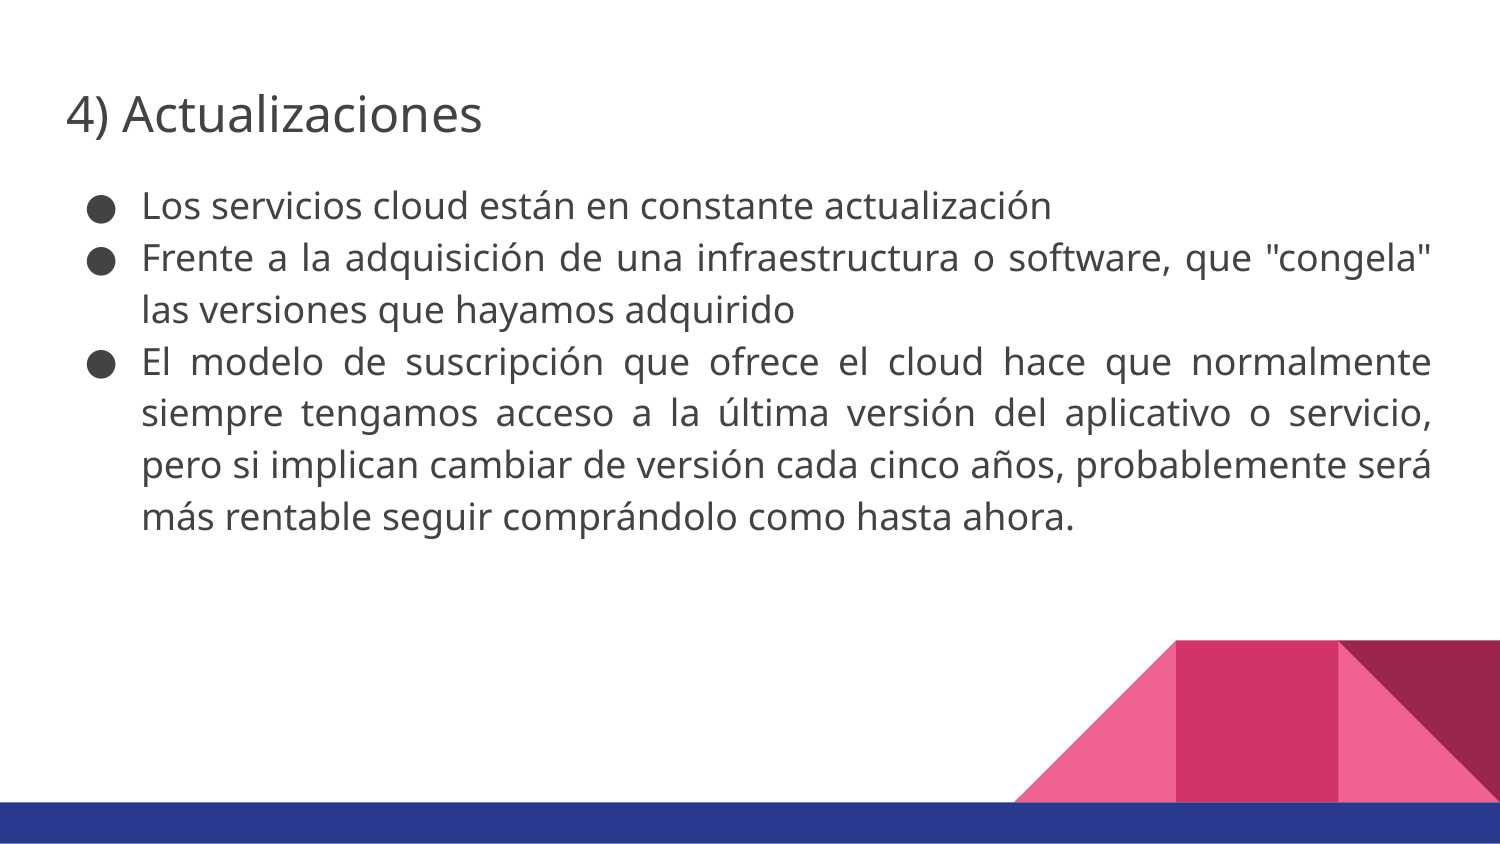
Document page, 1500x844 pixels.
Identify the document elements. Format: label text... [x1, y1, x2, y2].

list 4) Actualizaciones Los servicios cloud están en constante actualización Frente a la adquisición de una infraestructura o software, que "congela" las versiones que hayamos adquirido El modelo de suscripción que ofrece el cloud hace que normalmente siempre tengamos acceso a la última versión del aplicativo o servicio, pero si implican cambiar de versión cada cinco años, probablemente será más rentable seguir comprándolo como hasta ahora. [51, 58, 1449, 750]
